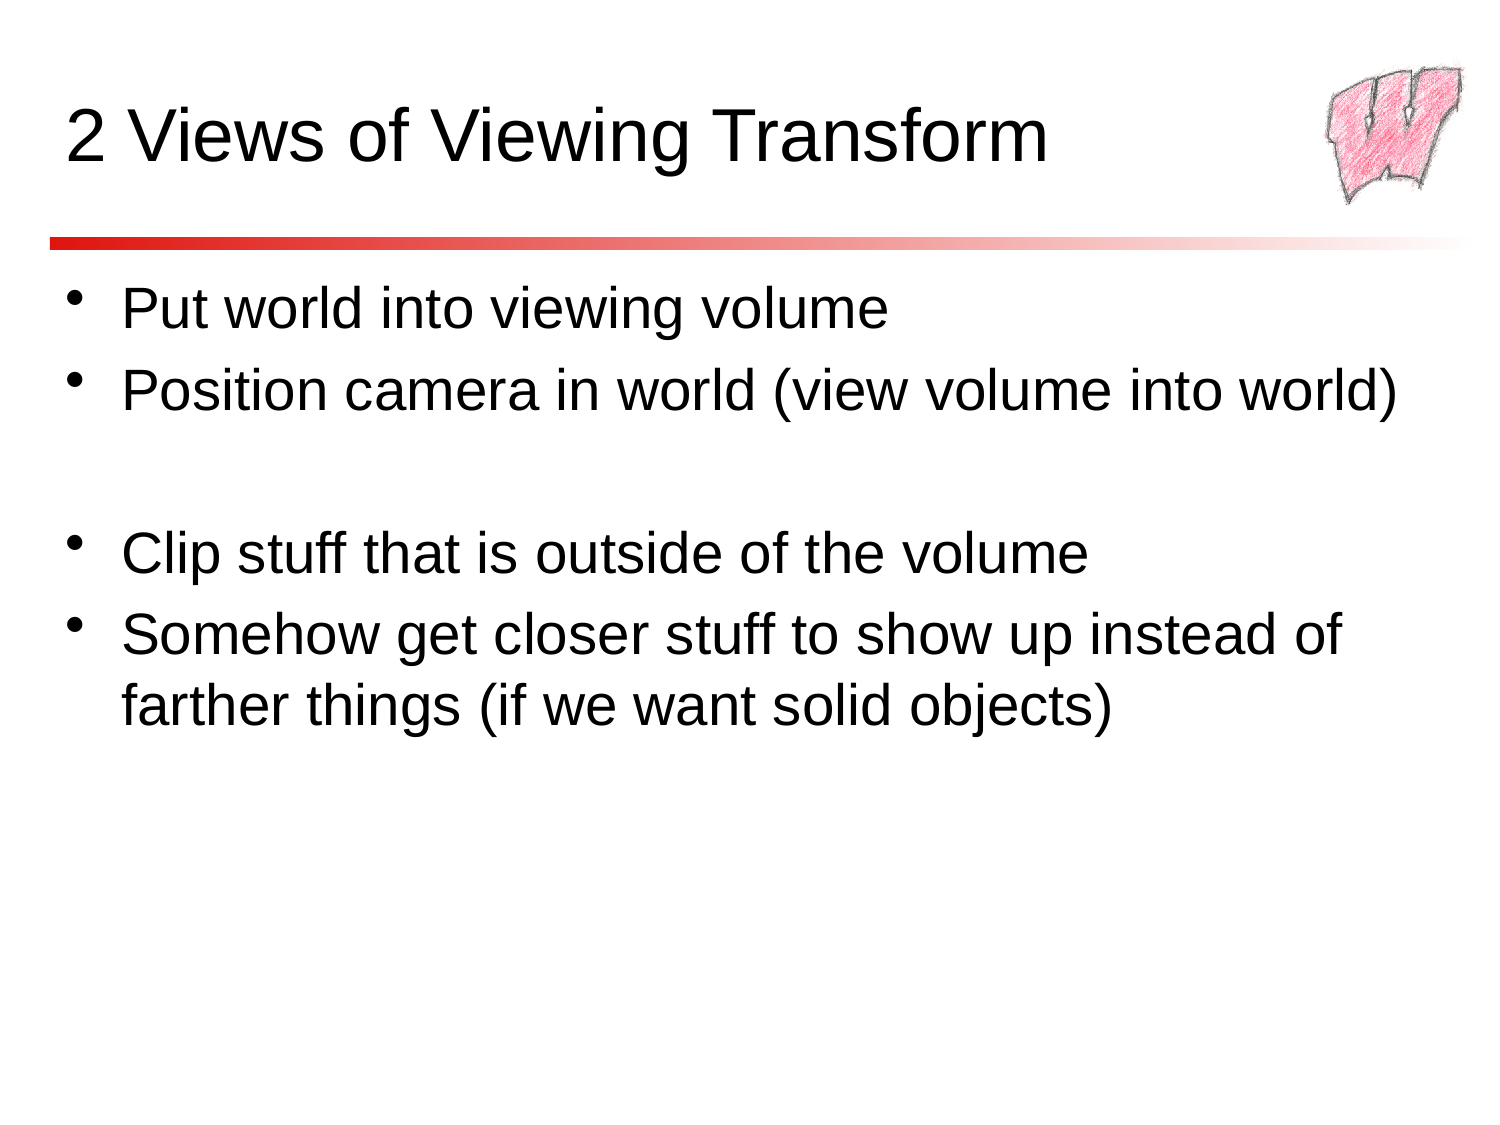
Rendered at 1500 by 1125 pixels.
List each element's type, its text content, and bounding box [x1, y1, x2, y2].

picture [1312, 49, 1475, 213]
title 2 Views of Viewing Transform [49, 49, 1301, 213]
list Put world into viewing volume Position camera in world (view volume into world) Clip stuff that is outside of the volume Somehow get closer stuff to show up instead of farther things (if we want solid objects) [49, 262, 1463, 1101]
